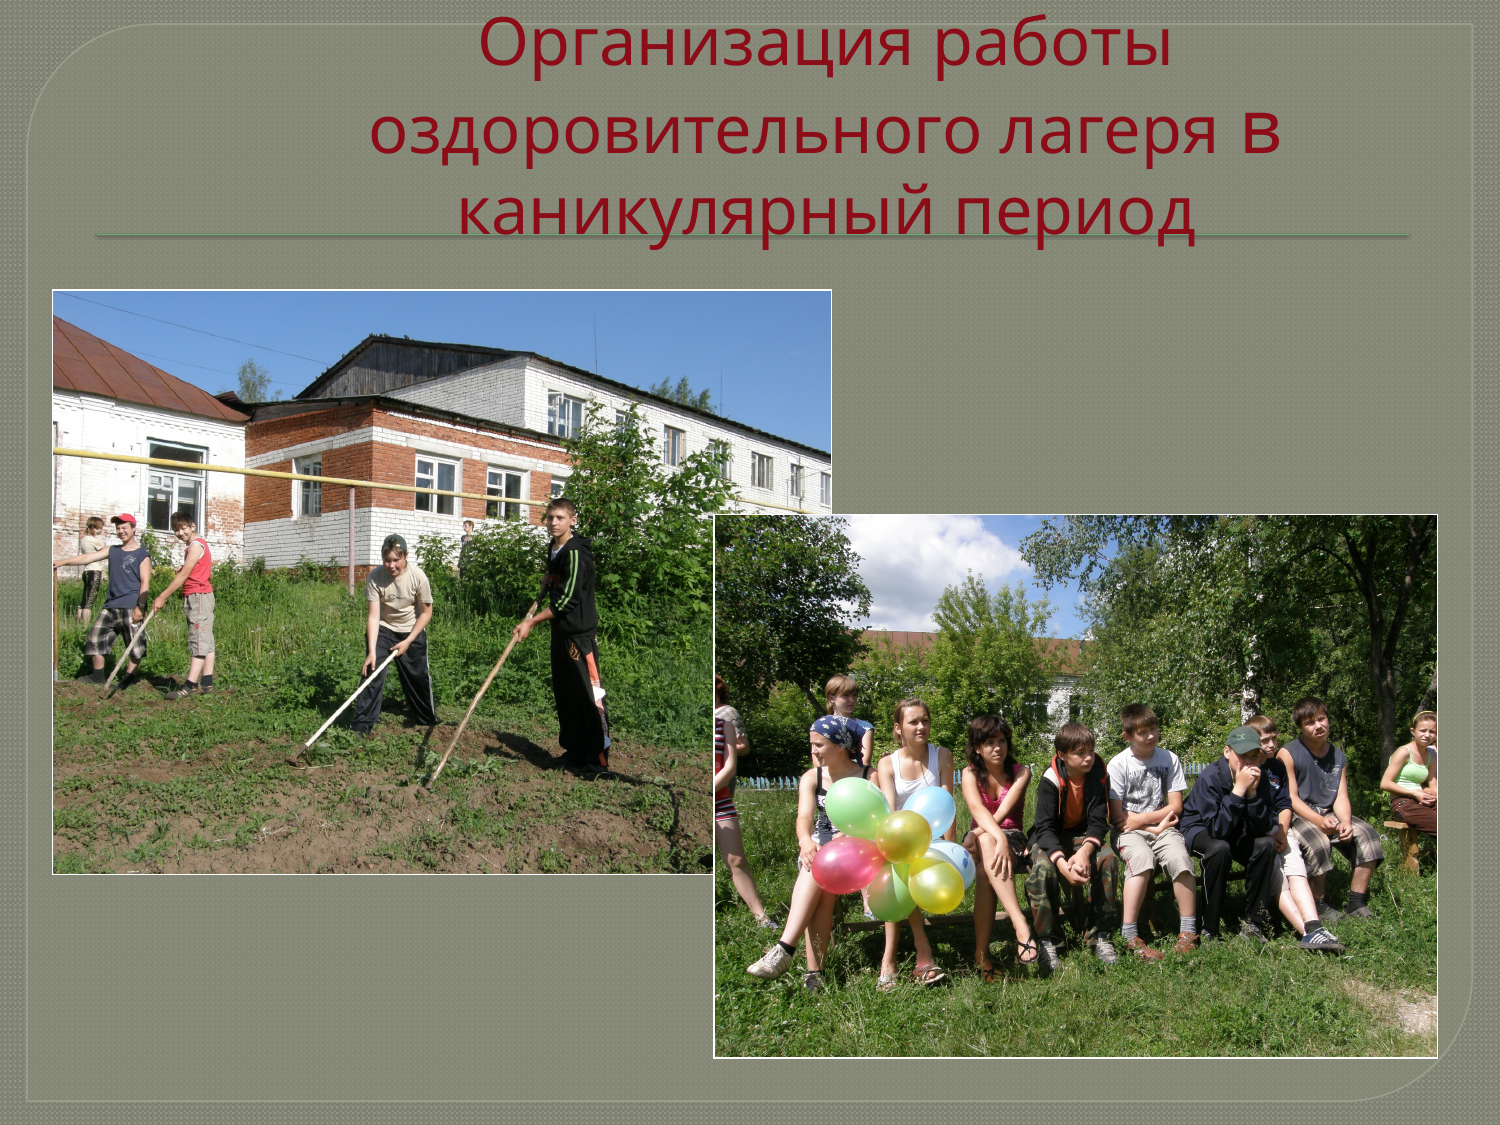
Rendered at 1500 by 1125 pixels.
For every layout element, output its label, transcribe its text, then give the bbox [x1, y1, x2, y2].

picture [714, 514, 1437, 1058]
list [52, 290, 831, 875]
title Организация работы оздоровительного лагеря в каникулярный период [146, 68, 1497, 256]
